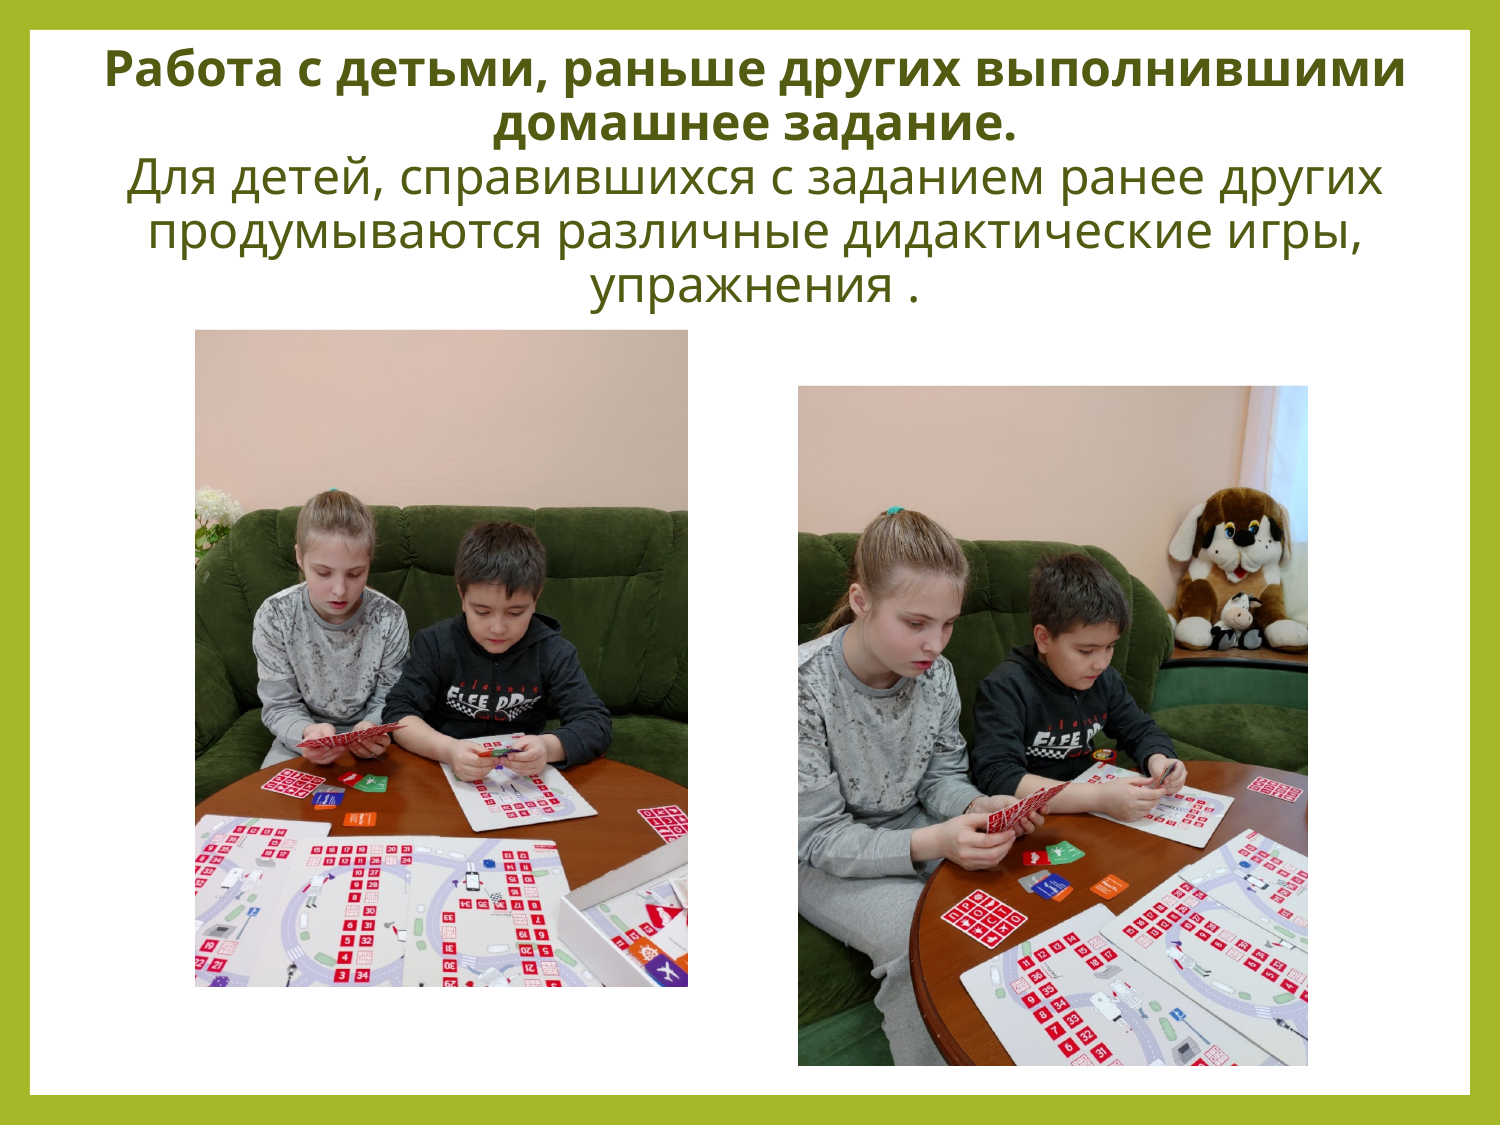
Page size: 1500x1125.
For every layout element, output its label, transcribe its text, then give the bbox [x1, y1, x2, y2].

title Работа с детьми, раньше других выполнившими домашнее задание. Для детей, справившихся с заданием ранее других продумываются различные дидактические игры, упражнения . [29, 30, 1483, 327]
picture [112, 330, 1394, 1065]
